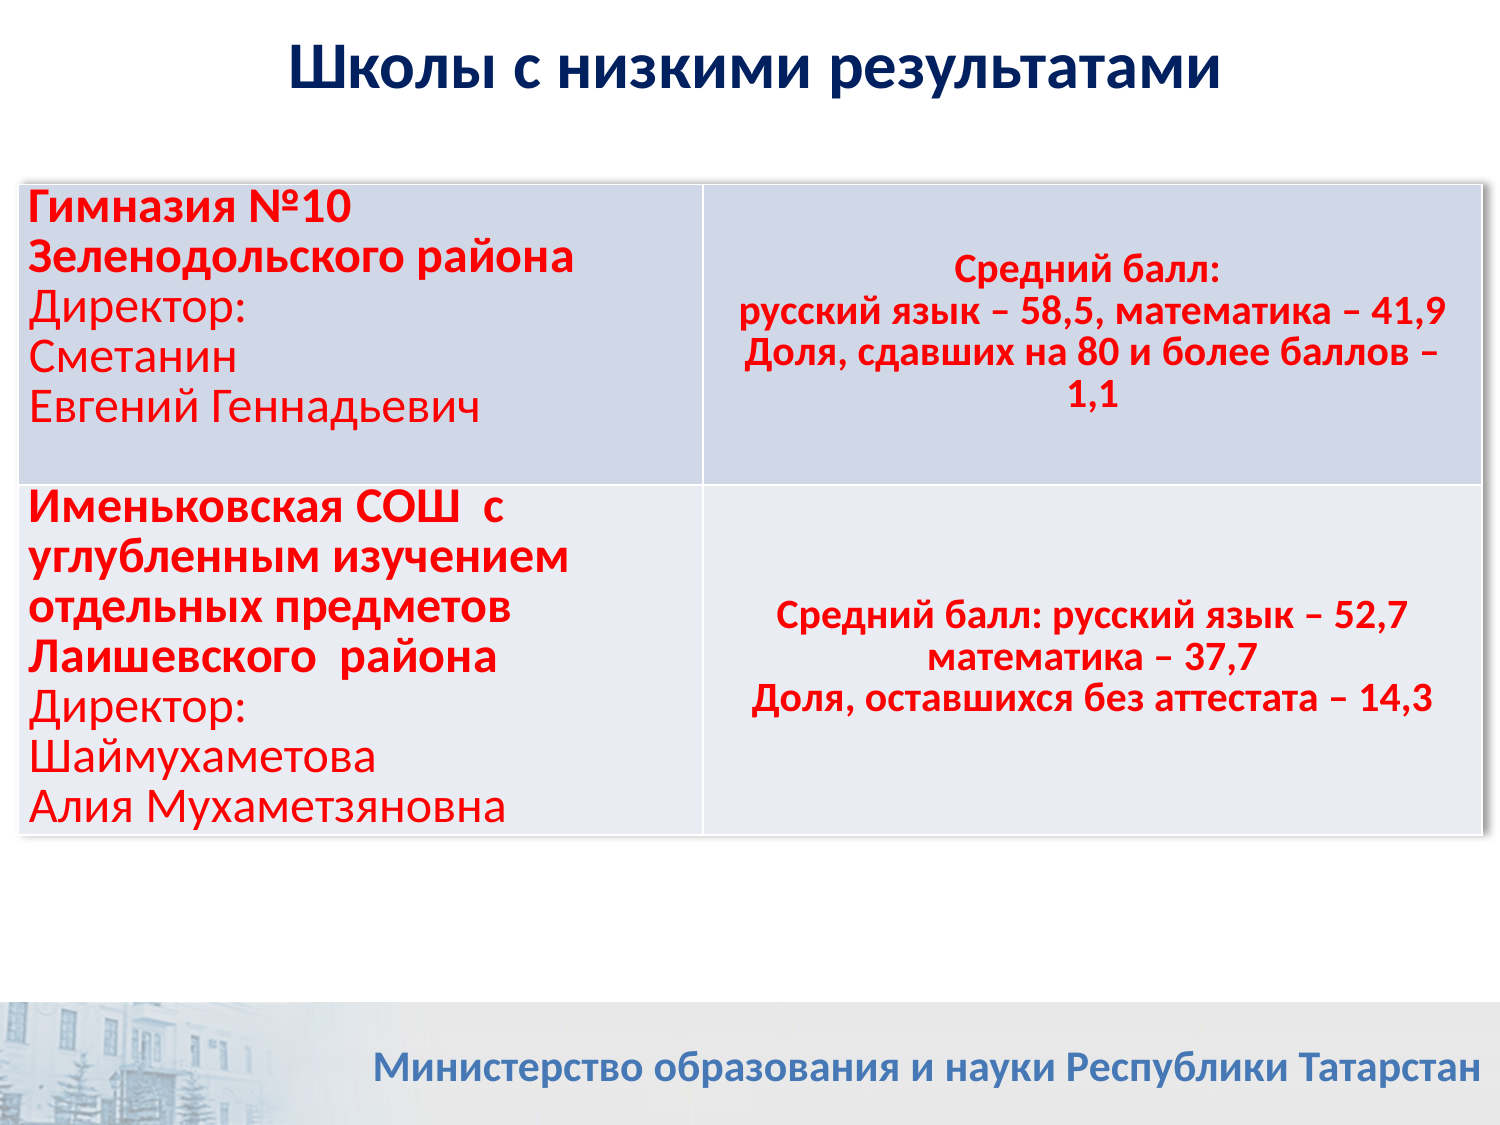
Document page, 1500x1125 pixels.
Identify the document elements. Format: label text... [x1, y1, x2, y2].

table_header Средний балл: русский язык – 58,5, математика – 41,9 Доля, сдавших на 80 и более баллов – 1,1 [704, 185, 1481, 484]
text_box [0, 1002, 1500, 1125]
table_cell Именьковская СОШ с углубленным изучением отдельных предметов Лаишевского района Директор: Шаймухаметова Алия Мухаметзяновна [19, 486, 702, 834]
table_header Гимназия №10 Зеленодольского района Директор: Сметанин Евгений Геннадьевич [19, 185, 702, 484]
title Школы с низкими результатами [41, 2, 1471, 122]
table_cell Средний балл: русский язык – 52,7 математика – 37,7 Доля, оставшихся без аттестата – 14,3 [704, 486, 1481, 834]
